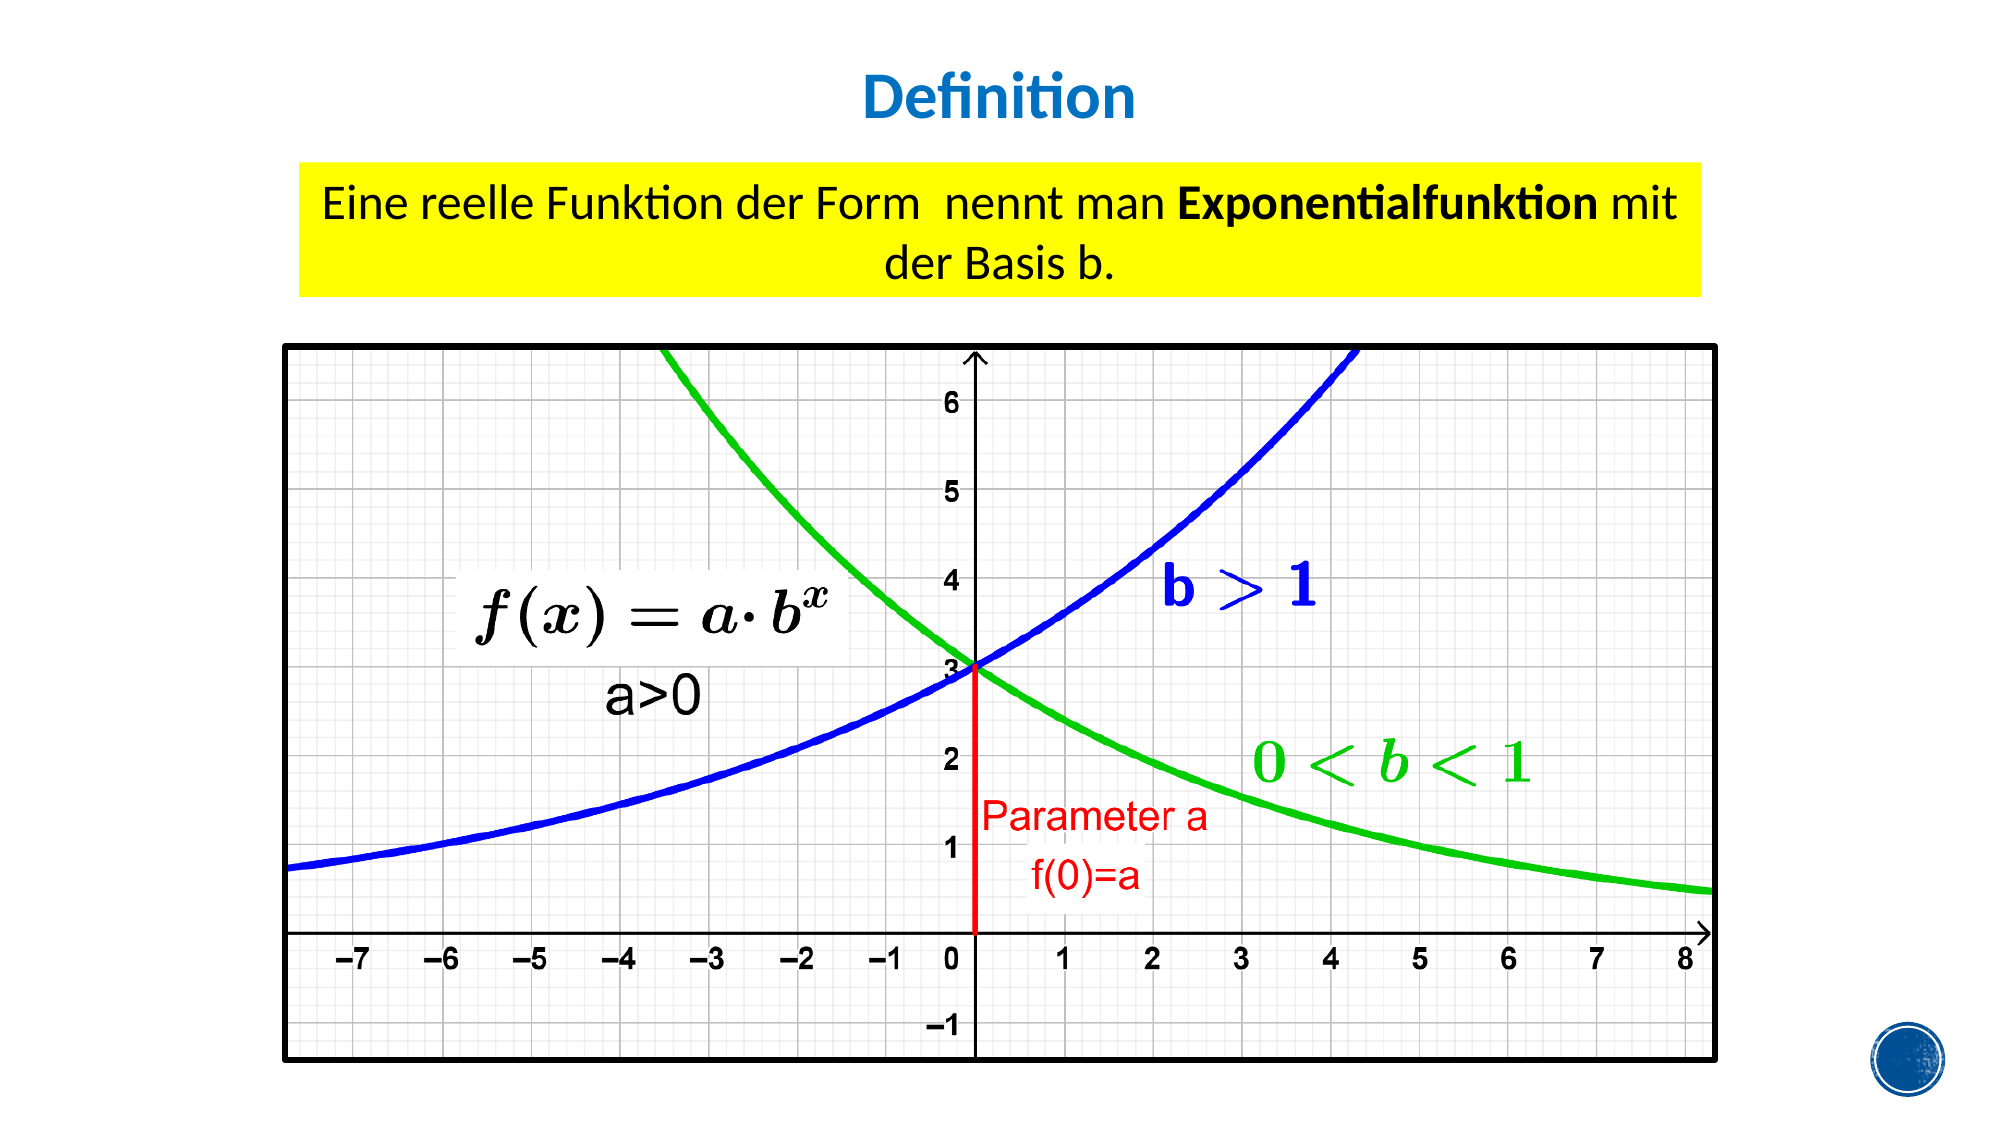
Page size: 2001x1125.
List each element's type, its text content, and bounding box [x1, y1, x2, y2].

text_box Definition [50, 44, 1950, 140]
picture [288, 350, 1711, 1056]
